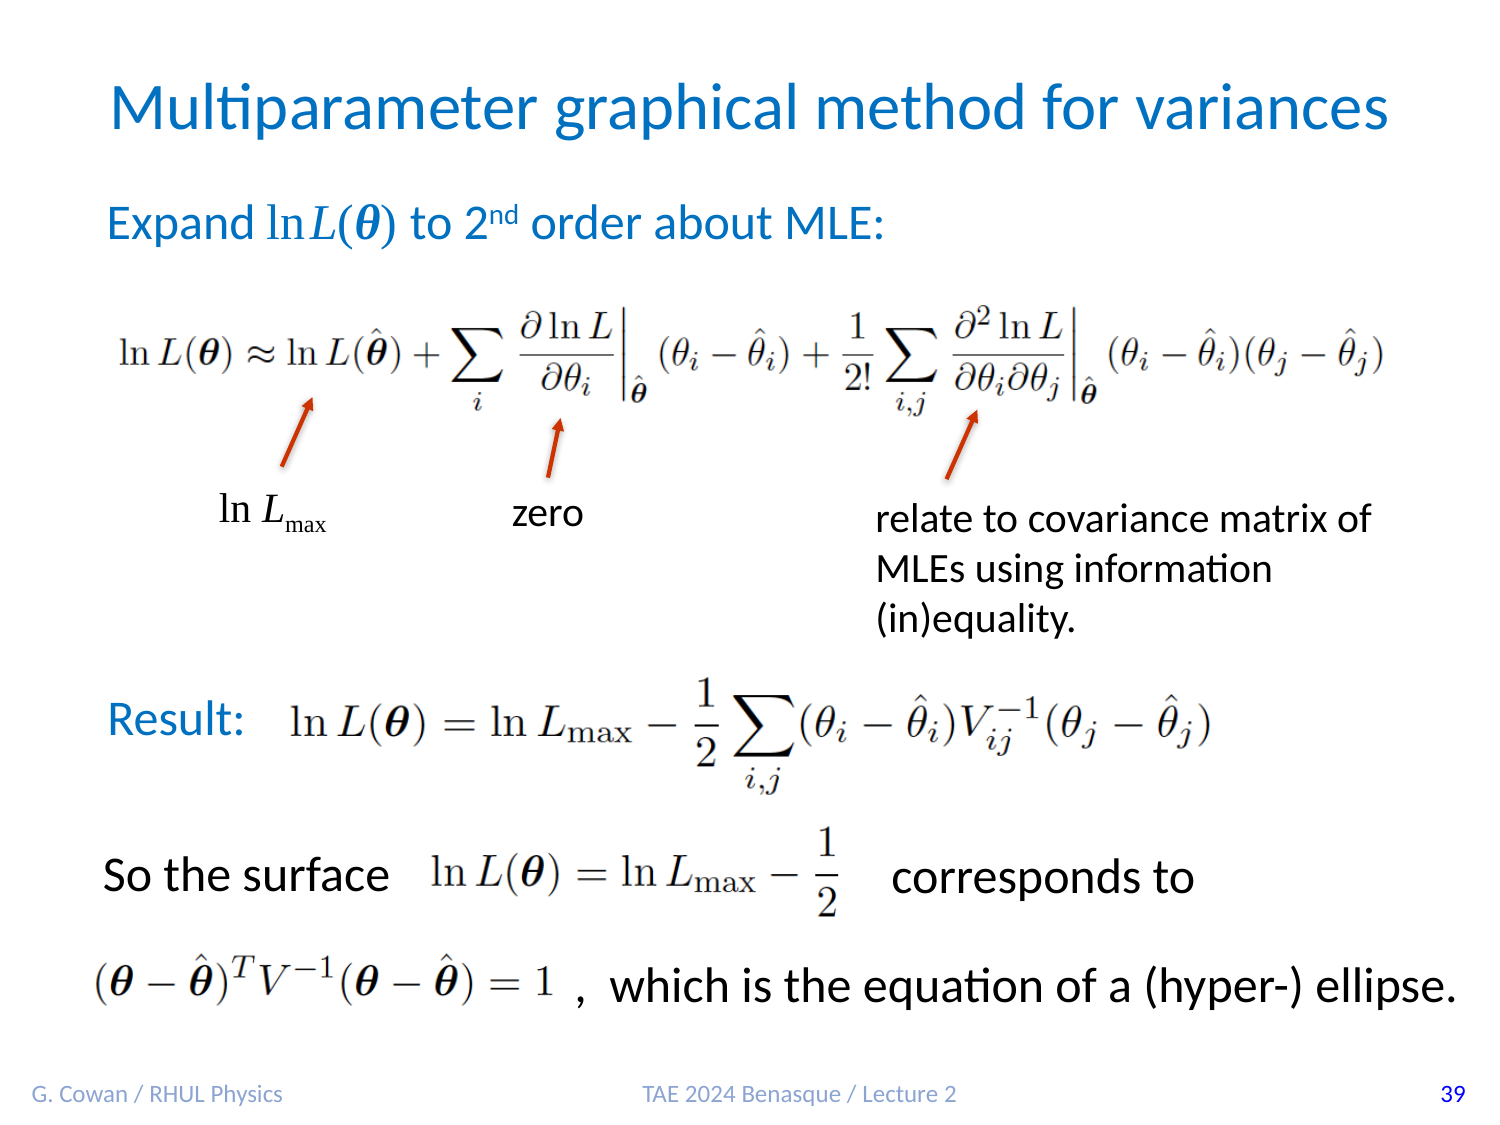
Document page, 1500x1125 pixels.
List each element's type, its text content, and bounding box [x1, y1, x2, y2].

text_box Expand ln L(θ) to 2nd order about MLE: [91, 182, 902, 257]
slide_number 39 [1262, 1062, 1481, 1123]
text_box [281, 396, 313, 467]
text_box zero [497, 477, 599, 543]
picture [105, 296, 1395, 422]
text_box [946, 409, 978, 480]
footer TAE 2024 Benasque / Lecture 2 [338, 1062, 1262, 1123]
text_box corresponds to [876, 835, 1211, 911]
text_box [547, 417, 561, 478]
text_box Result: [92, 677, 273, 753]
text_box , which is the equation of a (hyper-) ellipse. [568, 944, 1474, 1020]
text_box Multiparameter graphical method for variances [38, 55, 1462, 143]
text_box ln Lmax [204, 473, 342, 545]
picture [417, 818, 861, 926]
text_box So the surface [88, 834, 412, 909]
text_box relate to covariance matrix of MLEs using information (in)equality. [860, 483, 1437, 648]
slide_number G. Cowan / RHUL Physics [16, 1062, 338, 1123]
picture [281, 670, 1218, 802]
picture [86, 940, 564, 1017]
